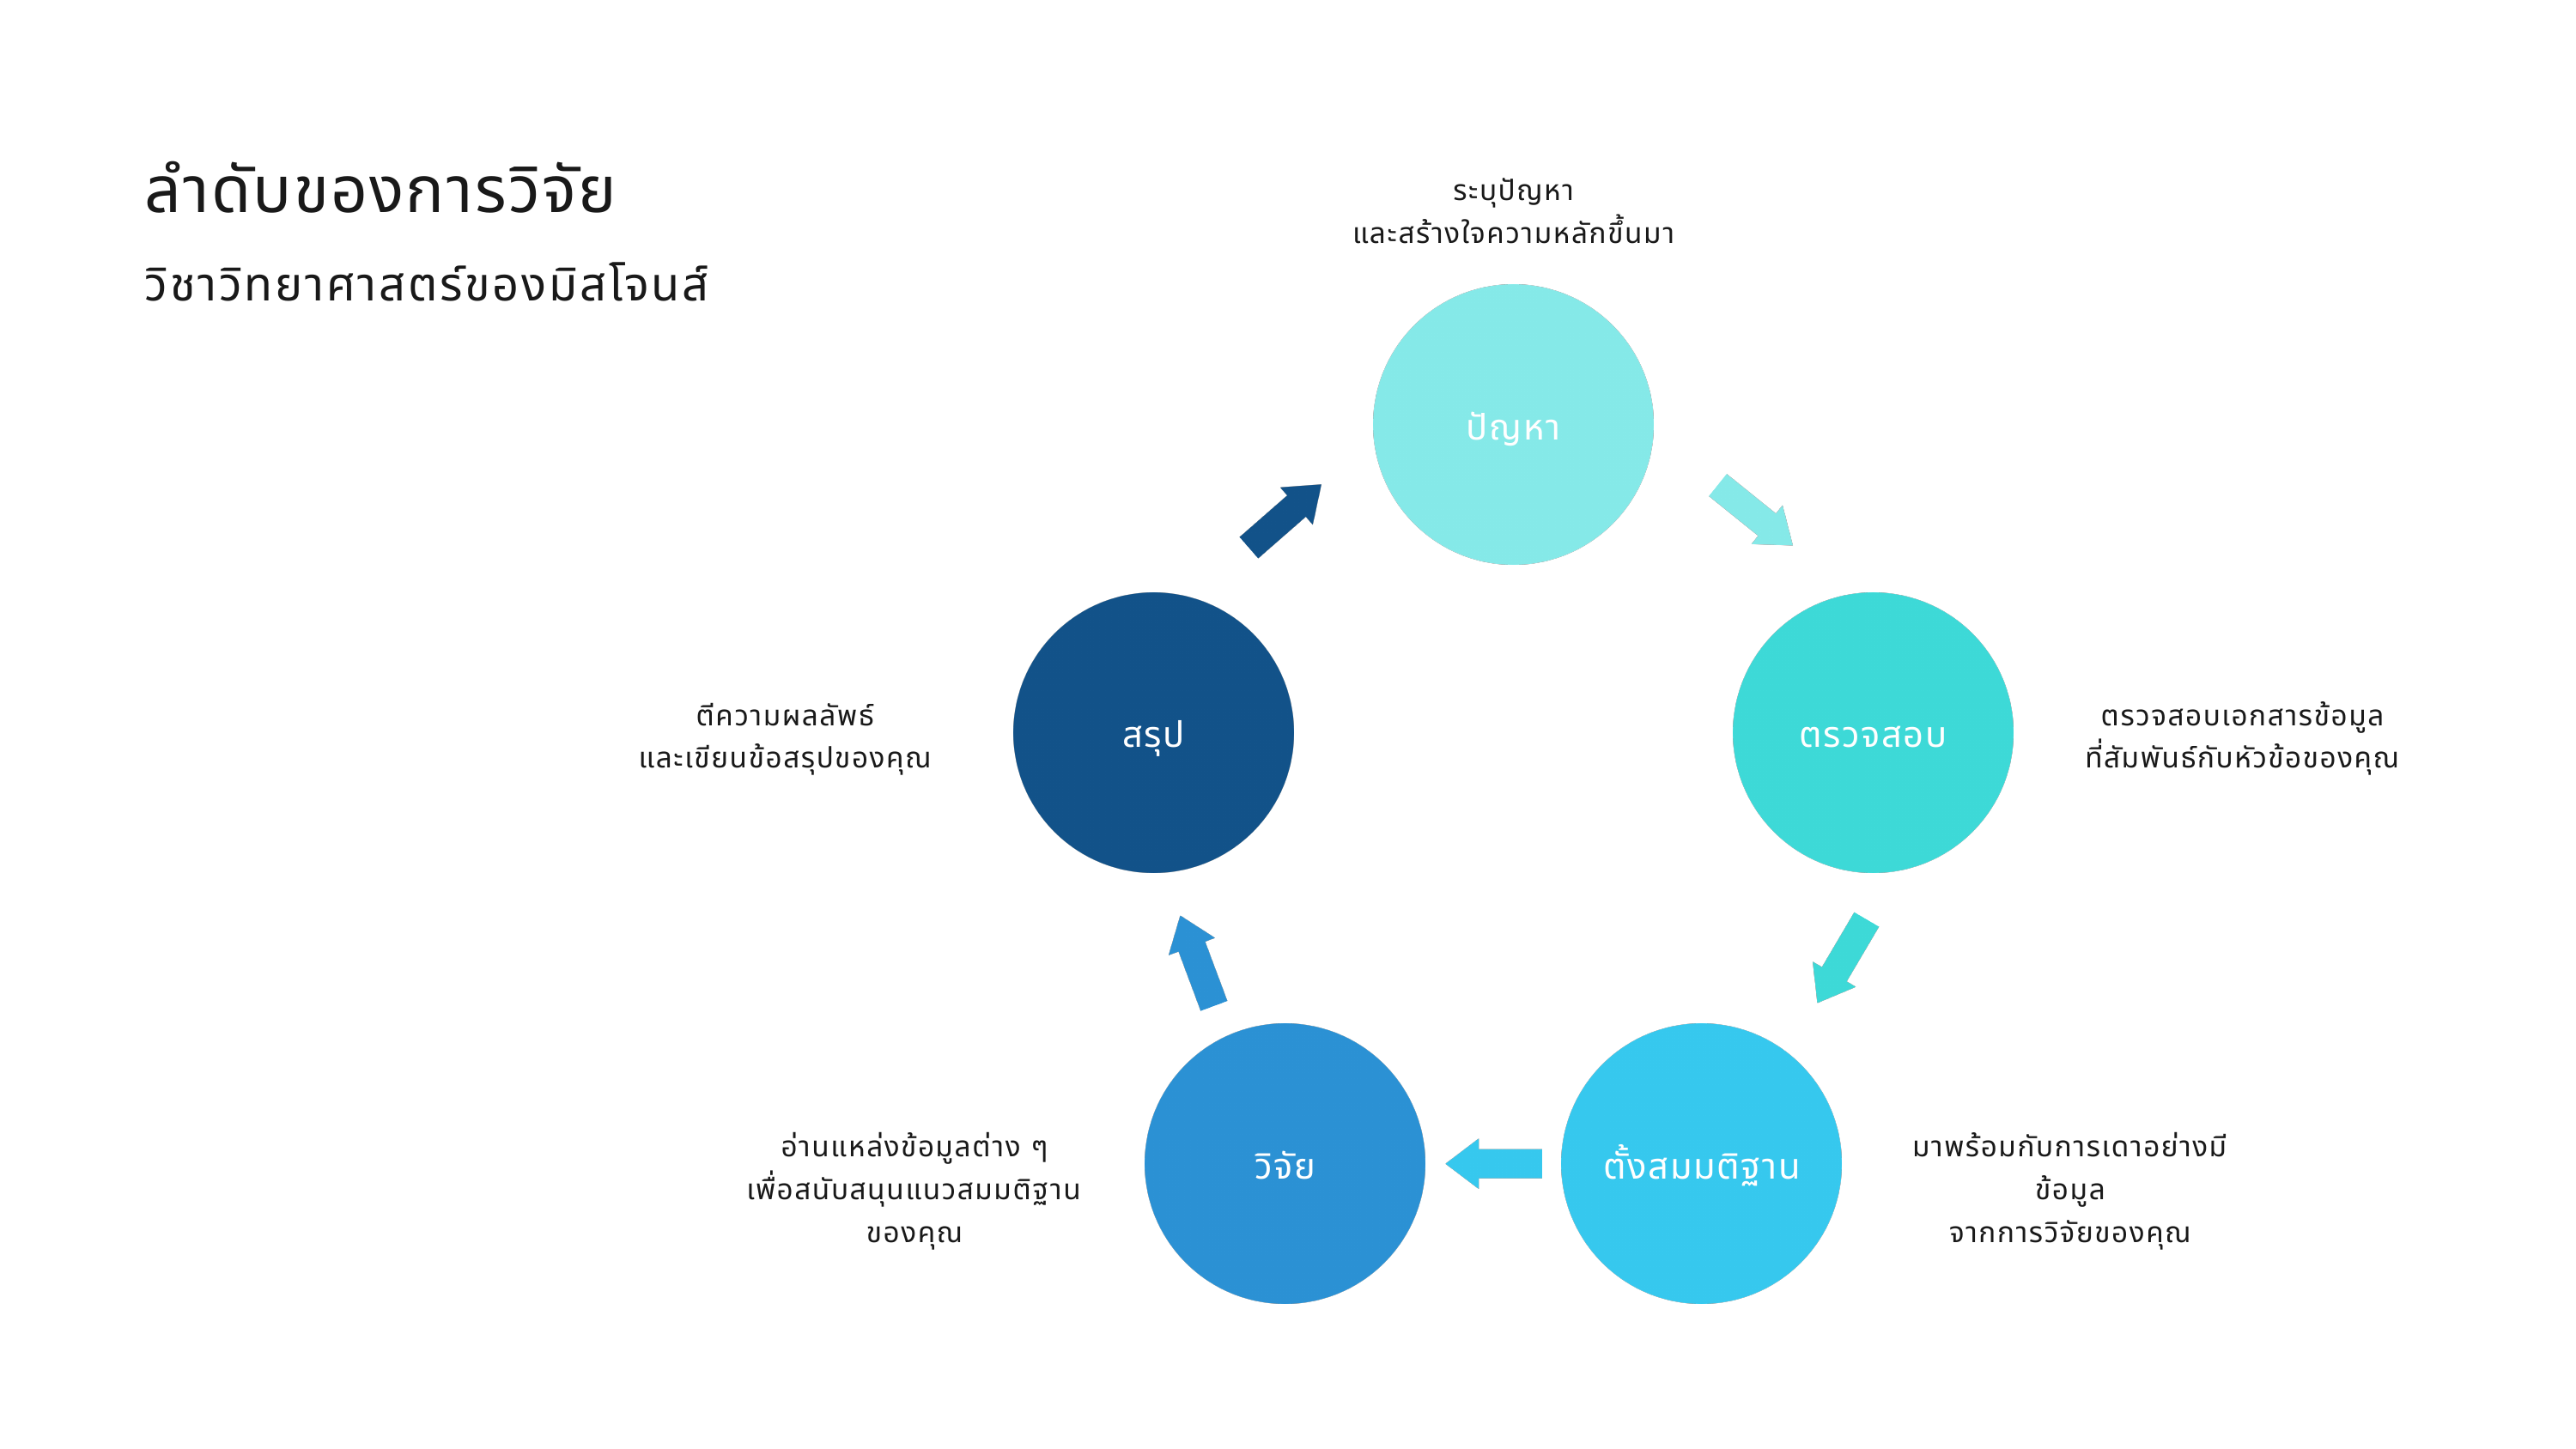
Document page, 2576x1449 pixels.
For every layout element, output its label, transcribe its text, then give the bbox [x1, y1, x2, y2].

picture [1703, 466, 1807, 564]
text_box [144, 144, 946, 308]
picture [1561, 1023, 1843, 1304]
picture [1145, 1023, 1426, 1304]
picture [1444, 1138, 1542, 1189]
picture [1373, 284, 1654, 566]
picture [1233, 466, 1337, 566]
picture [1793, 907, 1891, 1015]
text_box อ่านแหล่งข้อมูลต่าง ๆ เพื่อสนับสนุนแนวสมมติฐานของคุณ [726, 1119, 1103, 1248]
text_box มาพร้อมกับการเดาอย่างมีข้อมูล จากการวิจัยของคุณ [1881, 1119, 2259, 1248]
picture [1733, 592, 2014, 873]
picture [1148, 907, 1246, 1014]
text_box ตรวจสอบเอกสารข้อมูล ที่สัมพันธ์กับหัวข้อของคุณ [2053, 688, 2432, 774]
text_box ระบุปัญหา และสร้างใจความหลักขึ้นมา [1324, 163, 1703, 249]
text_box ตีความผลลัพธ์ และเขียนข้อสรุปของคุณ [596, 688, 974, 774]
picture [1013, 592, 1294, 873]
